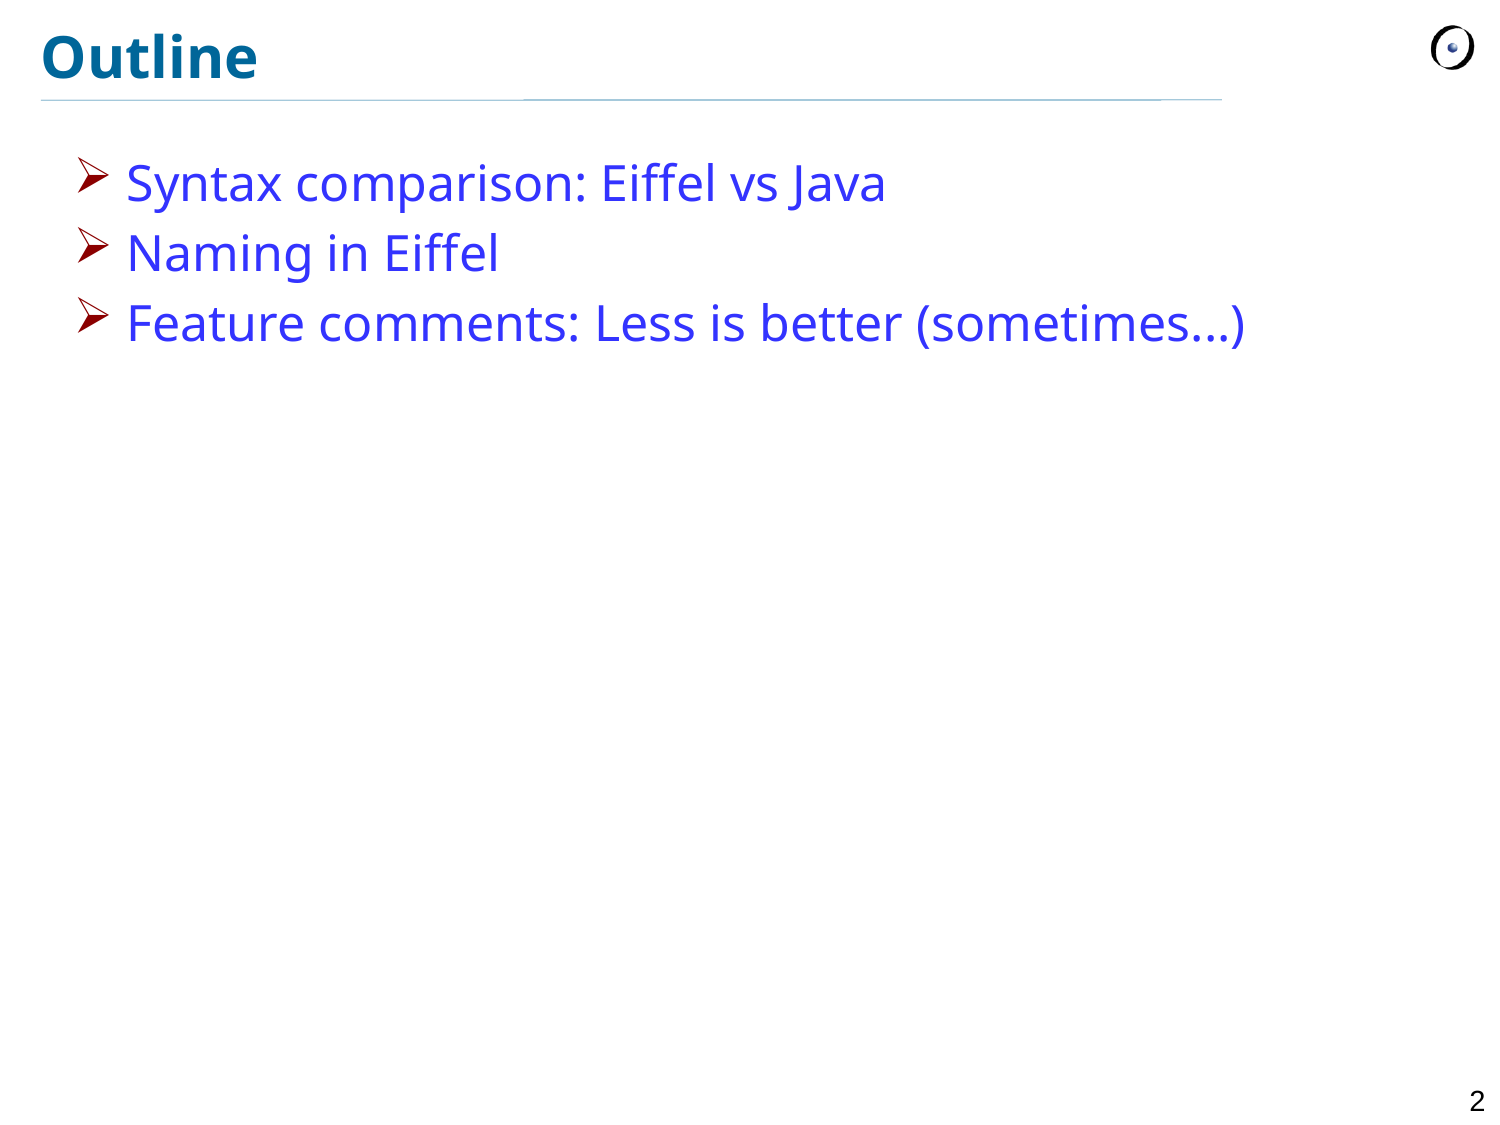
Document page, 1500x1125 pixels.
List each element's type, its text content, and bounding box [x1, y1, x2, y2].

list Syntax comparison: Eiffel vs Java Naming in Eiffel Feature comments: Less is better (sometimes...) [40, 143, 1451, 1071]
title Outline [40, 18, 1344, 91]
picture [1429, 20, 1476, 72]
